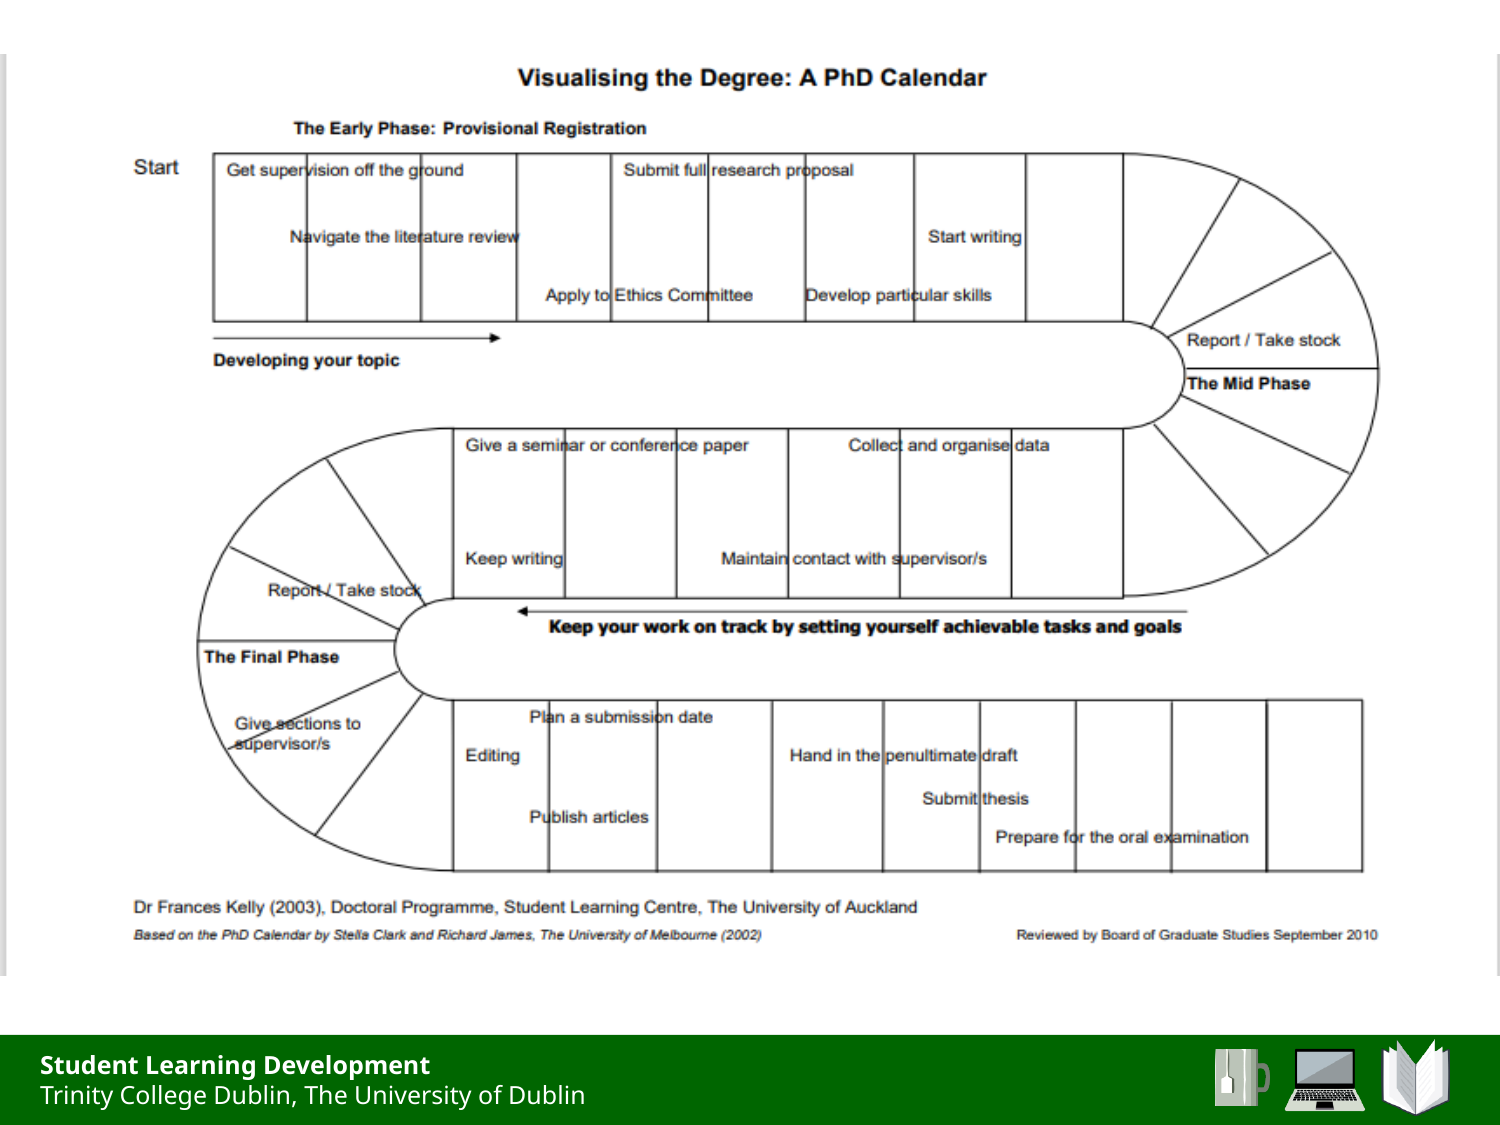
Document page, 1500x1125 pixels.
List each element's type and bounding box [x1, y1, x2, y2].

picture [0, 54, 1500, 977]
picture [1215, 1034, 1450, 1125]
